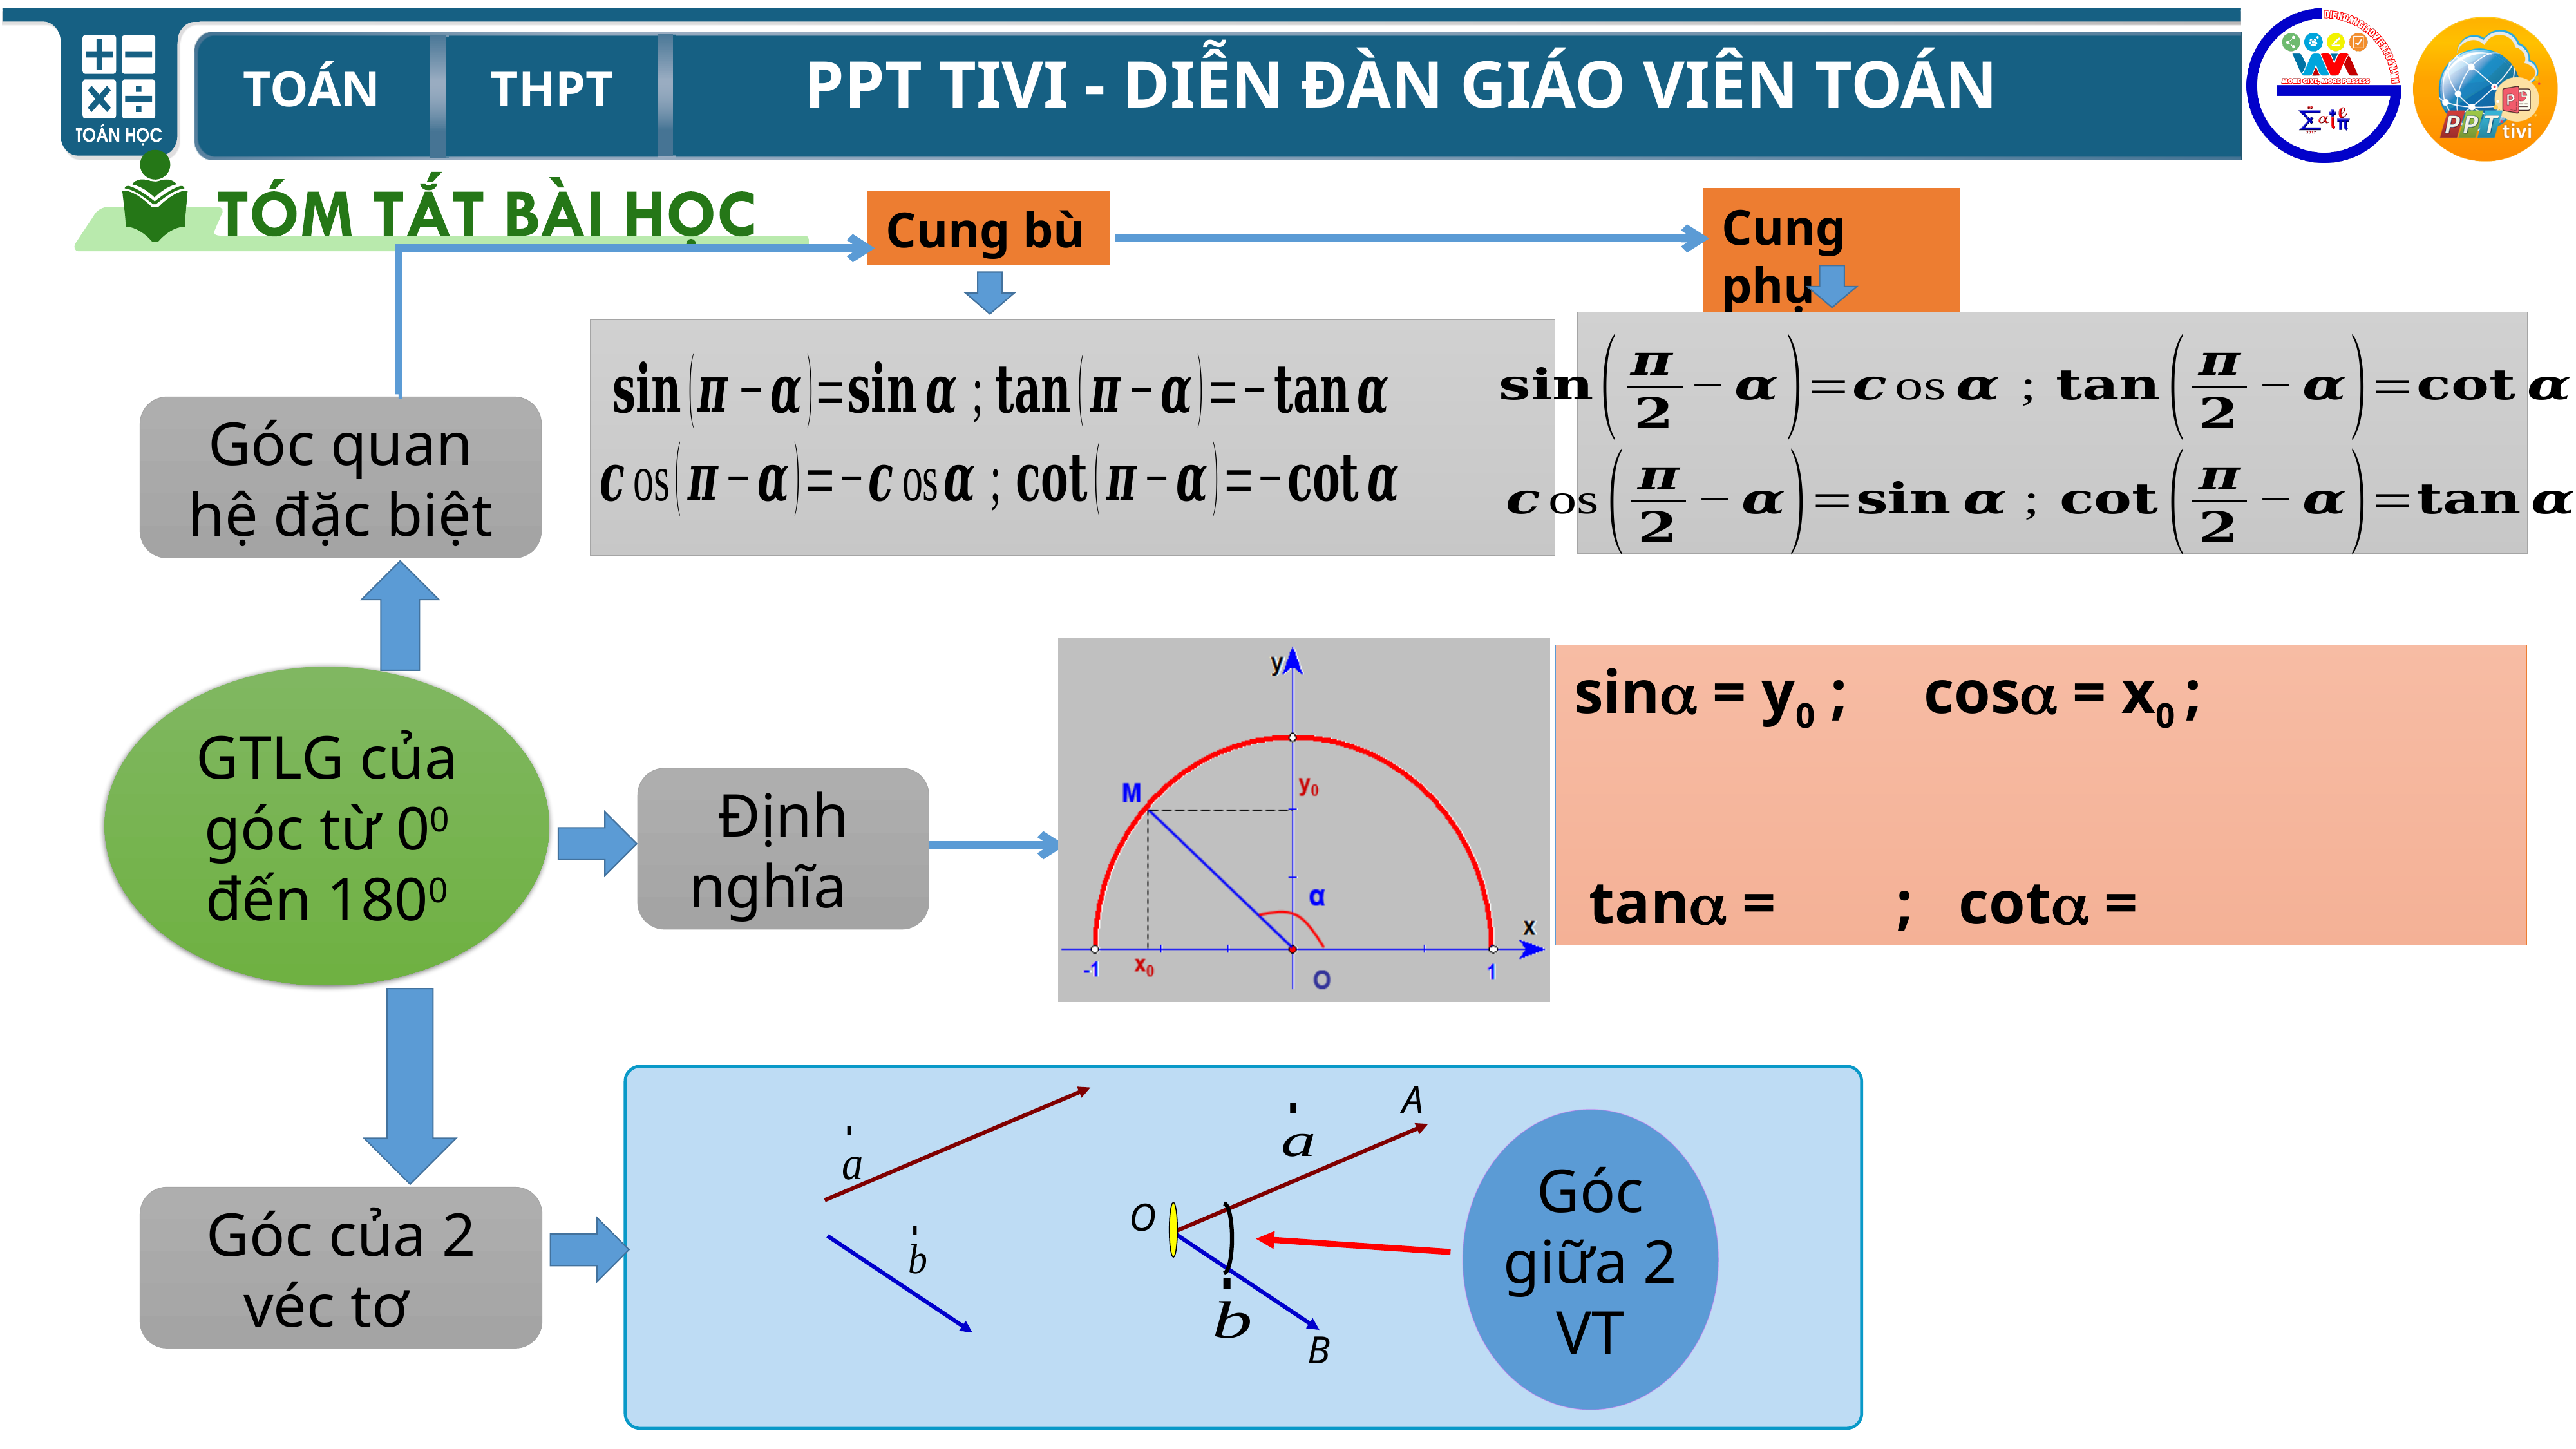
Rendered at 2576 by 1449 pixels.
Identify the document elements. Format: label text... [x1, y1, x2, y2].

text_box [824, 1087, 1091, 1200]
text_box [1129, 1193, 1178, 1258]
picture [1058, 638, 1550, 1002]
text_box Định nghĩa [637, 768, 929, 930]
text_box Góc của 2 véc tơ [139, 1186, 543, 1349]
text_box [624, 1065, 1862, 1429]
text_box [710, 319, 1555, 556]
text_box [363, 988, 458, 1186]
text_box Cung phụ [1701, 186, 1962, 312]
text_box [1577, 312, 2528, 554]
picture [2412, 16, 2558, 162]
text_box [710, 149, 809, 252]
text_box [359, 560, 440, 671]
text_box Góc giữa 2 VT [1463, 1109, 1719, 1410]
text_box Cung bù [866, 189, 1112, 267]
picture [173, 22, 2242, 160]
picture [567, 78, 576, 83]
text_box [827, 1226, 972, 1333]
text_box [564, 83, 710, 560]
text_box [73, 149, 564, 252]
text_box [1174, 1233, 1356, 1371]
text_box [1174, 1075, 1451, 1232]
text_box GTLG của góc từ 00 đến 1800 [104, 667, 549, 986]
text_box Góc quan hệ đặc biệt [139, 396, 542, 558]
picture [2246, 8, 2401, 163]
text_box [1805, 265, 1859, 308]
text_box [963, 271, 1016, 315]
text_box [549, 1216, 630, 1283]
text_box [557, 810, 638, 878]
picture [2, 22, 73, 160]
